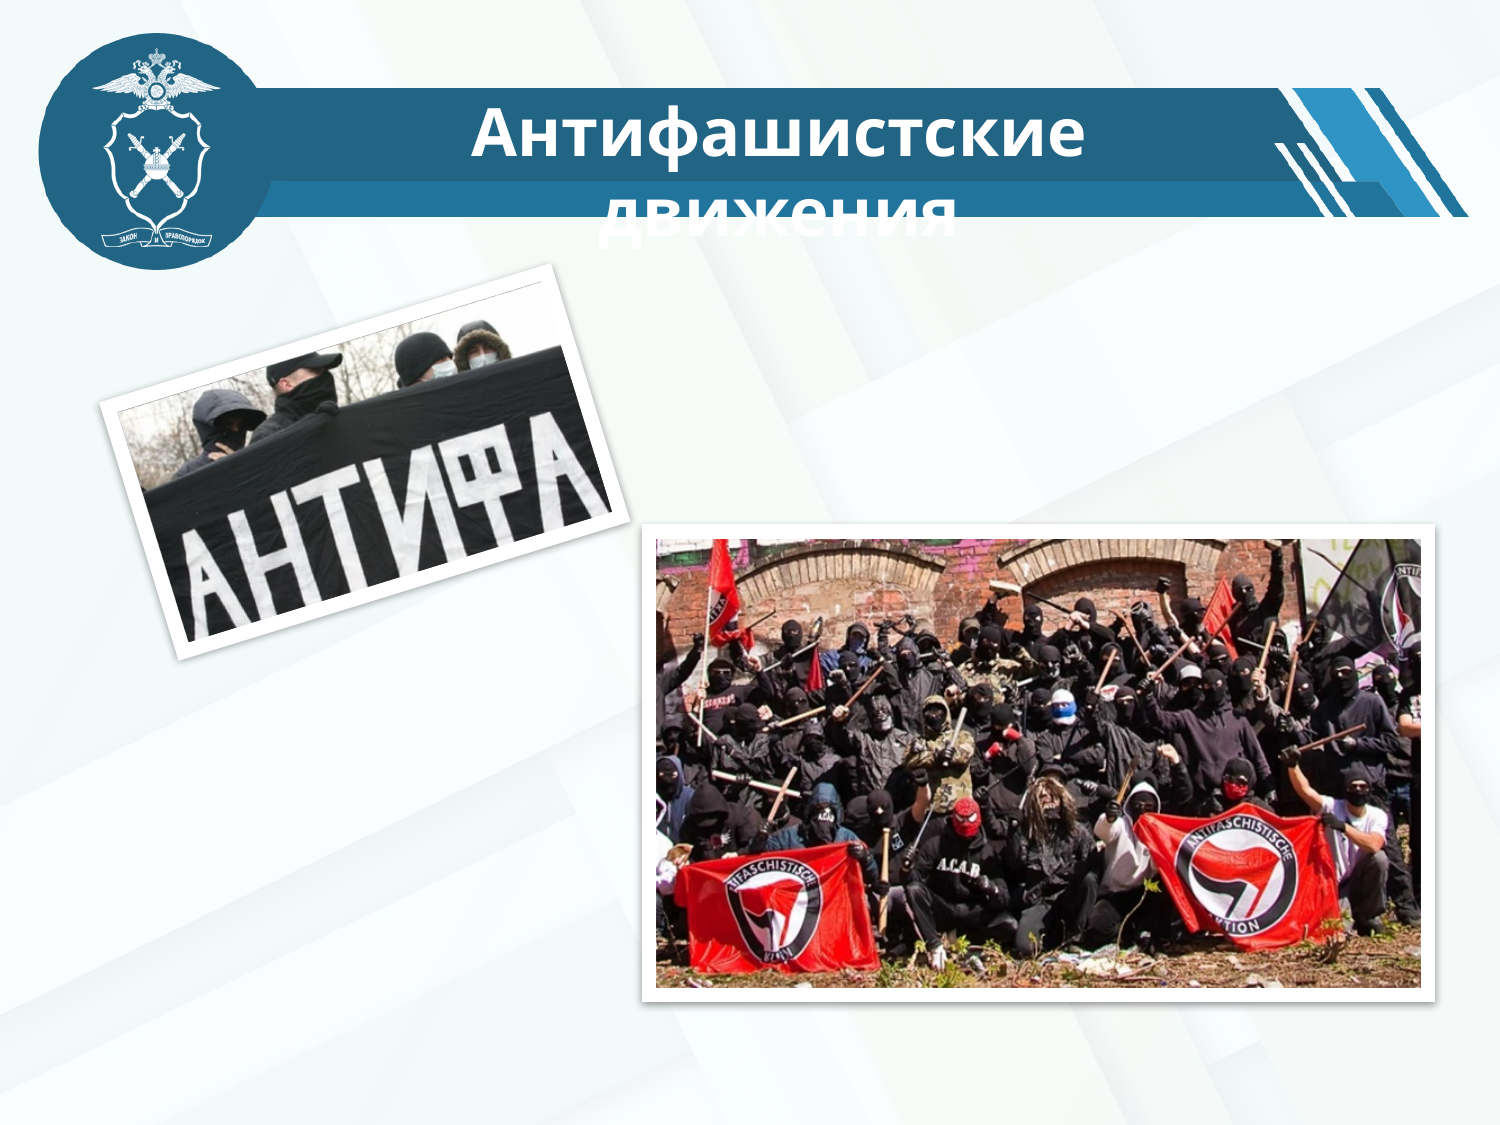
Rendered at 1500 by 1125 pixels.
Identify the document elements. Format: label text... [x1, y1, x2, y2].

picture [0, 0, 1500, 1125]
text_box Антифашистские движения [316, 81, 1243, 257]
